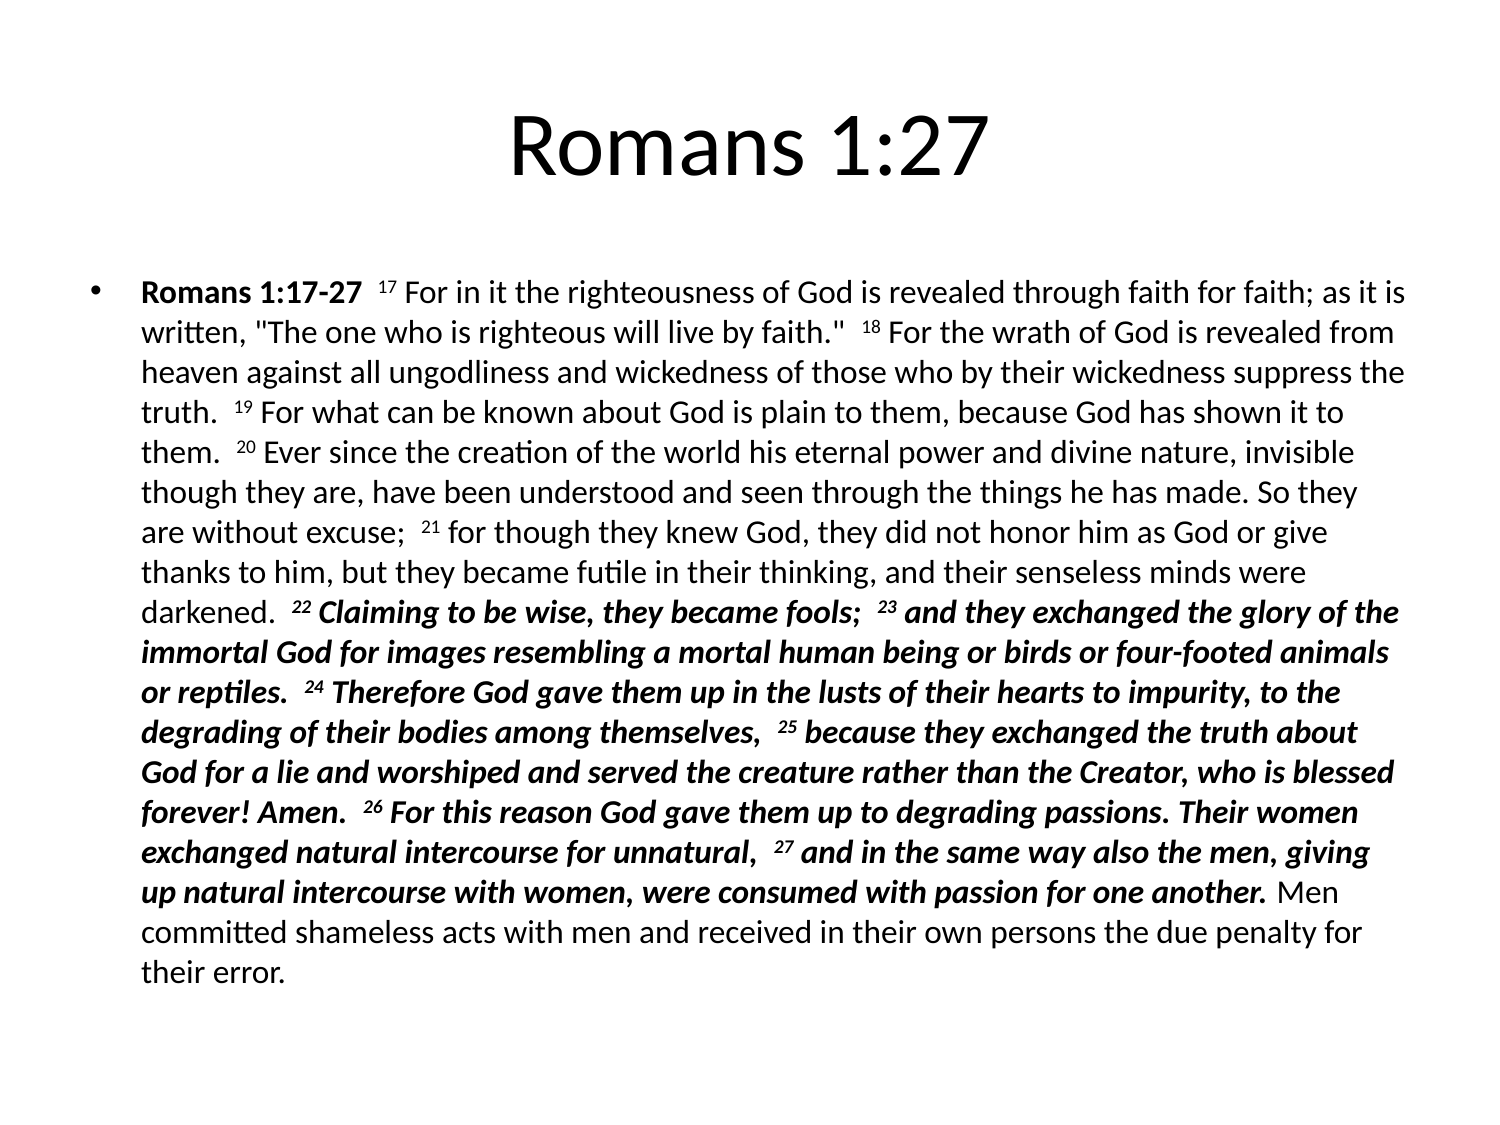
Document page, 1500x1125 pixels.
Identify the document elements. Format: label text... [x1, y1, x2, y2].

list Romans 1:17-27 17 For in it the righteousness of God is revealed through faith for faith; as it is written, "The one who is righteous will live by faith." 18 For the wrath of God is revealed from heaven against all ungodliness and wickedness of those who by their wickedness suppress the truth. 19 For what can be known about God is plain to them, because God has shown it to them. 20 Ever since the creation of the world his eternal power and divine nature, invisible though they are, have been understood and seen through the things he has made. So they are without excuse; 21 for though they knew God, they did not honor him as God or give thanks to him, but they became futile in their thinking, and their senseless minds were darkened. 22 Claiming to be wise, they became fools; 23 and they exchanged the glory of the immortal God for images resembling a mortal human being or birds or four-footed animals or reptiles. 24 Therefore God gave them up in the lusts of their hearts to impurity, to the degrading of their bodies among themselves, 25 because they exchanged the truth about God for a lie and worshiped and served the creature rather than the Creator, who is blessed forever! Amen. 26 For this reason God gave them up to degrading passions. Their women exchanged natural intercourse for unnatural, 27 and in the same way also the men, giving up natural intercourse with women, were consumed with passion for one another. Men committed shameless acts with men and received in their own persons the due penalty for their error. [75, 262, 1425, 1005]
title Romans 1:27 [75, 45, 1425, 233]
